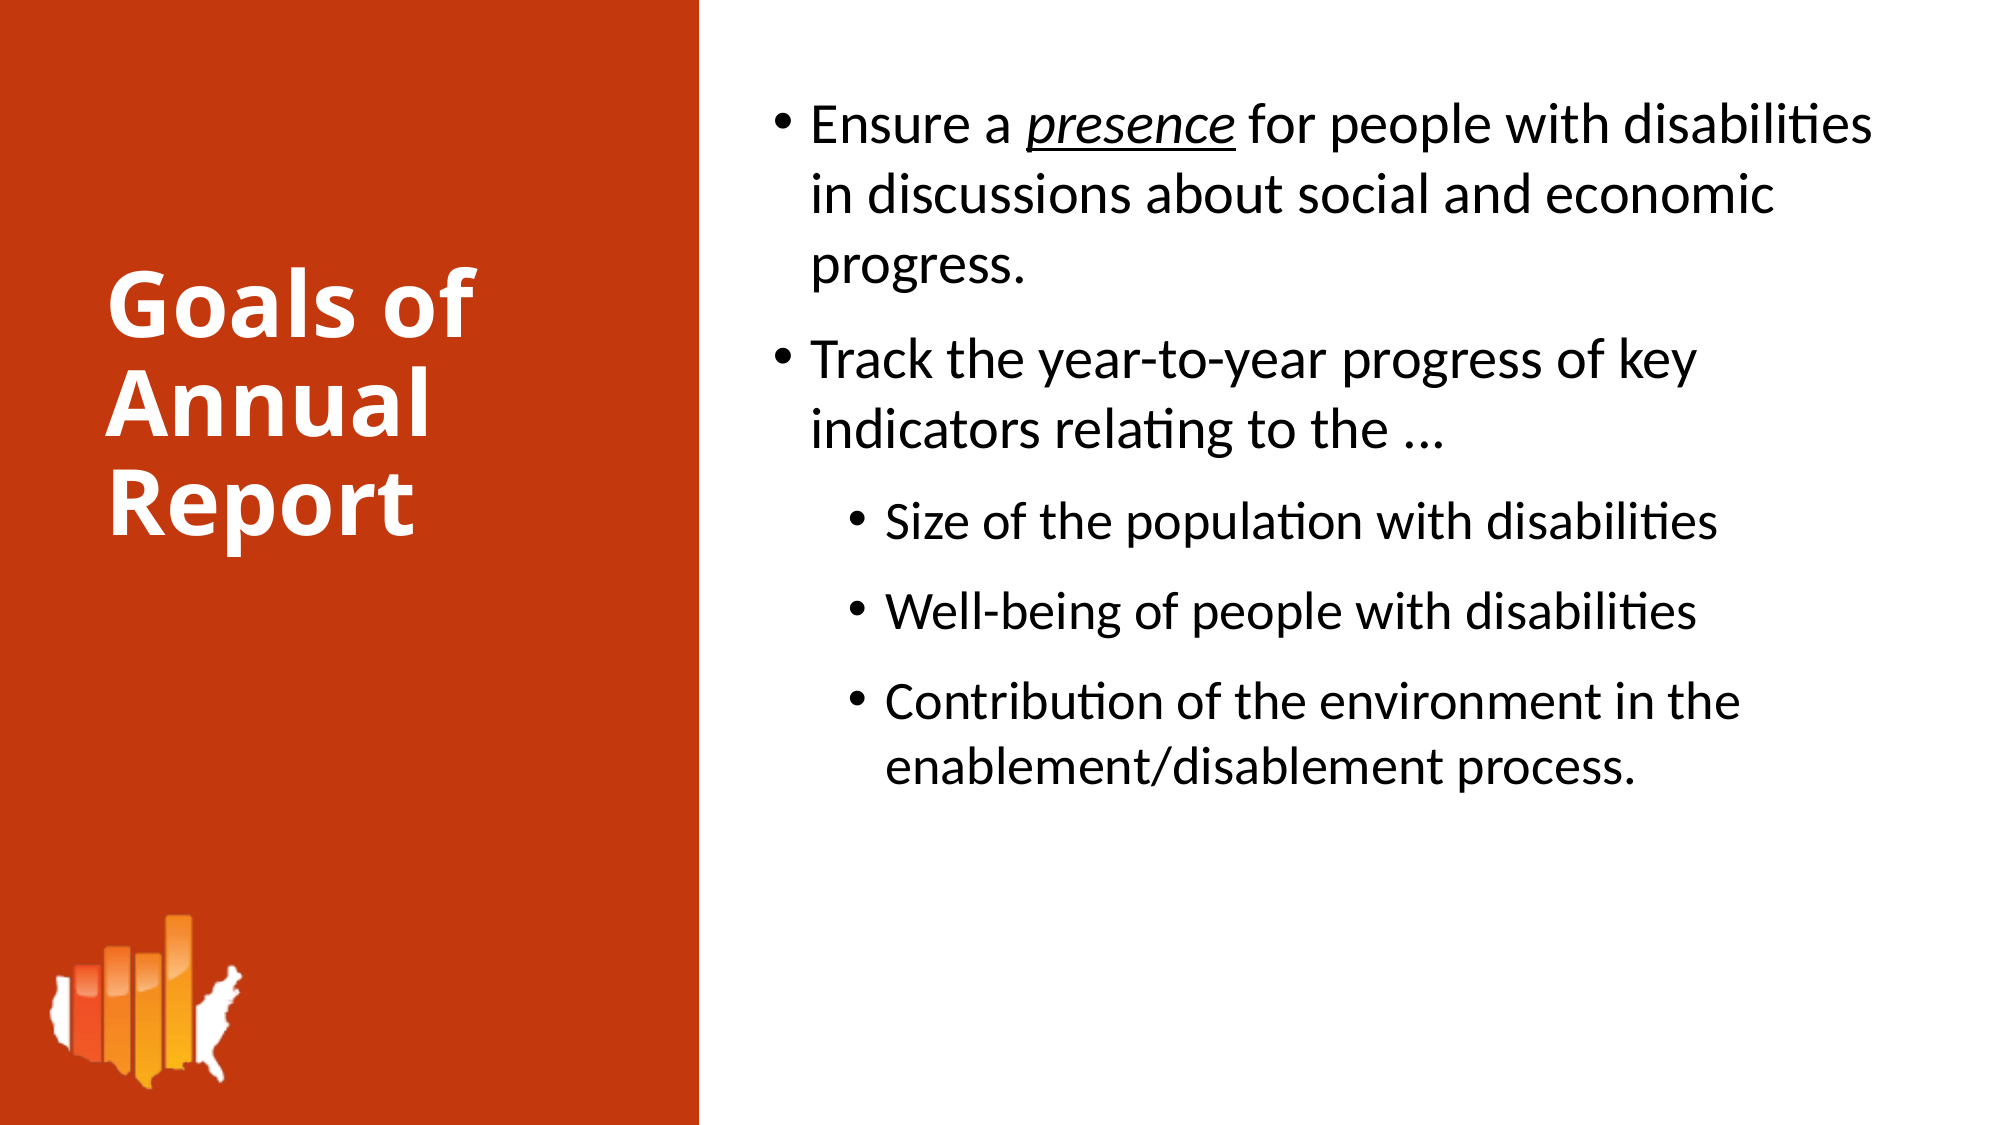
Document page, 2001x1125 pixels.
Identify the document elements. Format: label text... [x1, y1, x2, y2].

title Goals of Annual Report [90, 156, 637, 563]
text_box Ensure a presence for people with disabilities in discussions about social and economic progress. Track the year-to-year progress of key indicators relating to the ... Size of the population with disabilities Well-being of people with disabilities Contribution of the environment in the enablement/disablement process. [758, 78, 1935, 803]
picture [2, 894, 252, 1113]
